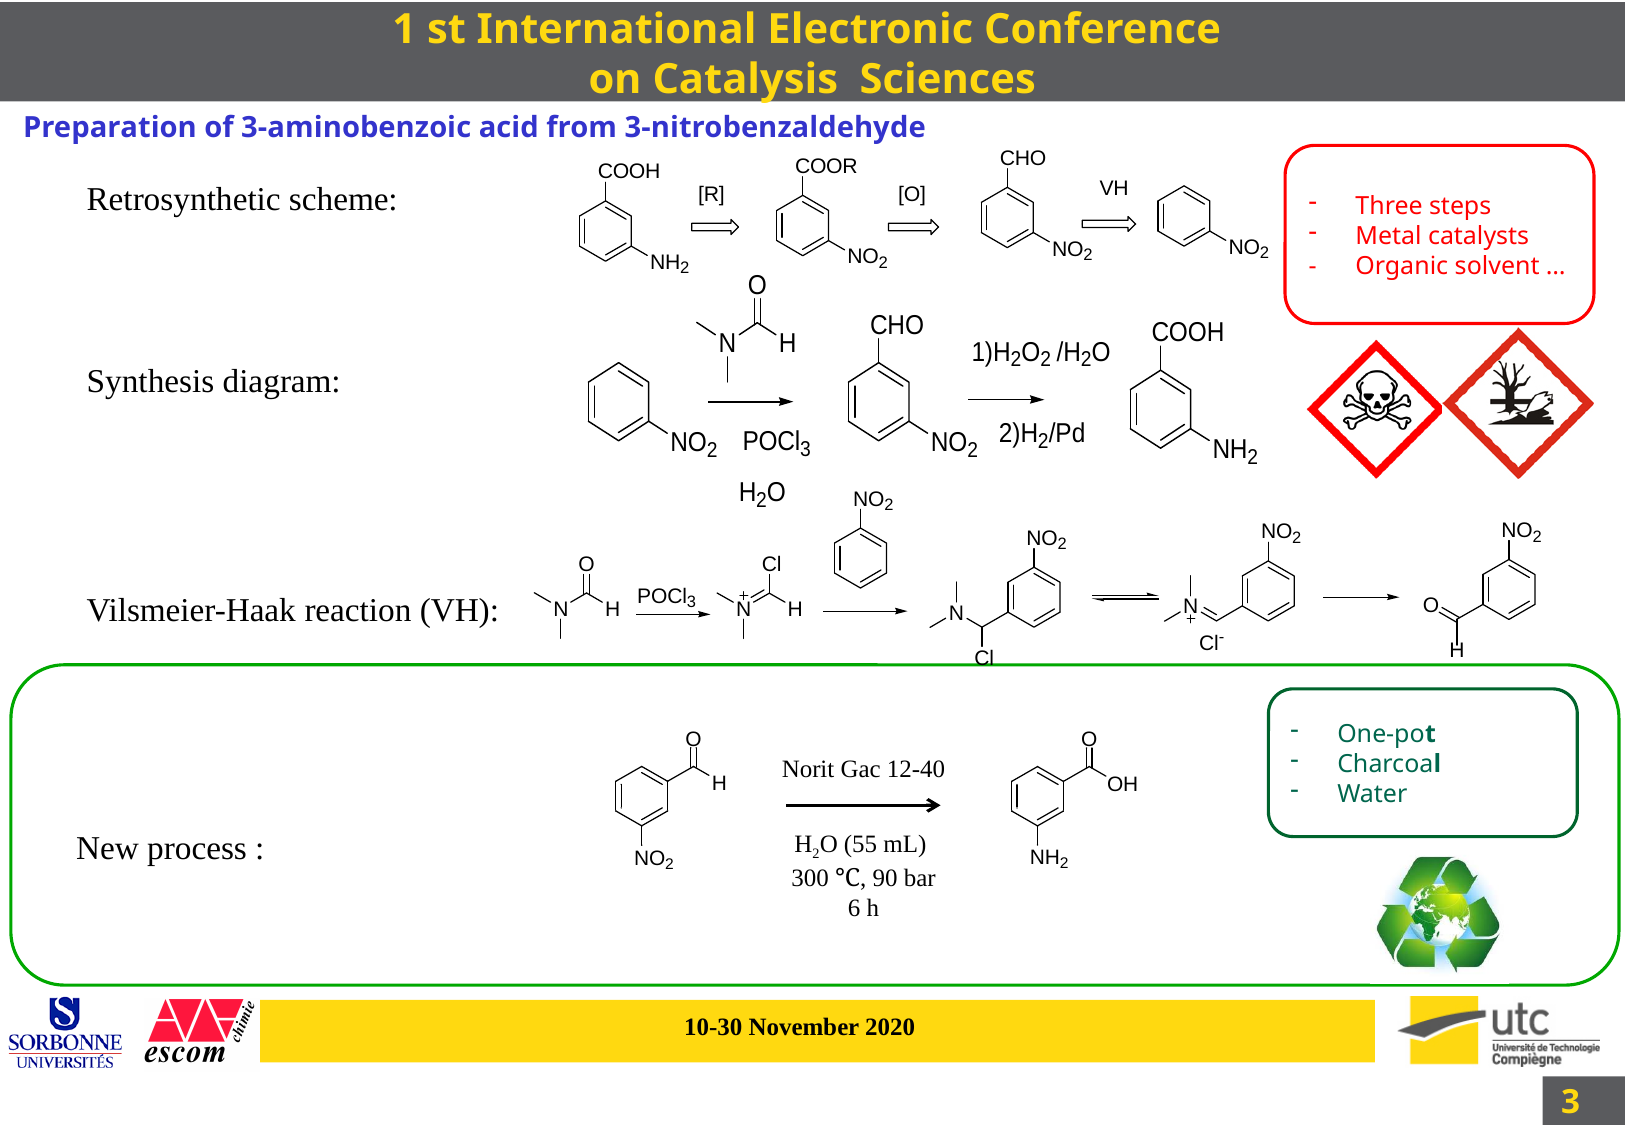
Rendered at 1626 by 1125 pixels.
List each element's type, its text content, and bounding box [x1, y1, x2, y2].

slide_number 3 [1542, 1076, 1625, 1125]
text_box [611, 727, 731, 875]
picture [577, 148, 1269, 489]
title 1 st International Electronic Conference on Catalysis Sciences [0, 1, 1625, 102]
text_box Vilsmeier-Haak reaction (VH): [71, 577, 527, 639]
picture [1370, 845, 1509, 984]
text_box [532, 489, 1543, 666]
text_box Synthesis diagram: [71, 348, 498, 410]
picture [144, 998, 260, 1072]
text_box New process : [61, 815, 366, 877]
text_box One-pot Charcoal Water [1268, 688, 1578, 837]
picture [0, 982, 131, 1077]
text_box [1007, 727, 1143, 874]
text_box Three steps Metal catalysts - Organic solvent … [1285, 145, 1594, 324]
text_box [10, 664, 1619, 986]
text_box Preparation of 3-aminobenzoic acid from 3-nitrobenzaldehyde [8, 100, 1152, 151]
picture [1397, 996, 1600, 1068]
text_box 10-30 November 2020 [669, 1002, 931, 1048]
text_box Norit Gac 12-40 [766, 745, 961, 790]
picture [1306, 326, 1595, 480]
text_box Retrosynthetic scheme: [71, 166, 498, 227]
text_box H2O (55 mL) 300 ℃, 90 bar 6 h [767, 790, 960, 959]
